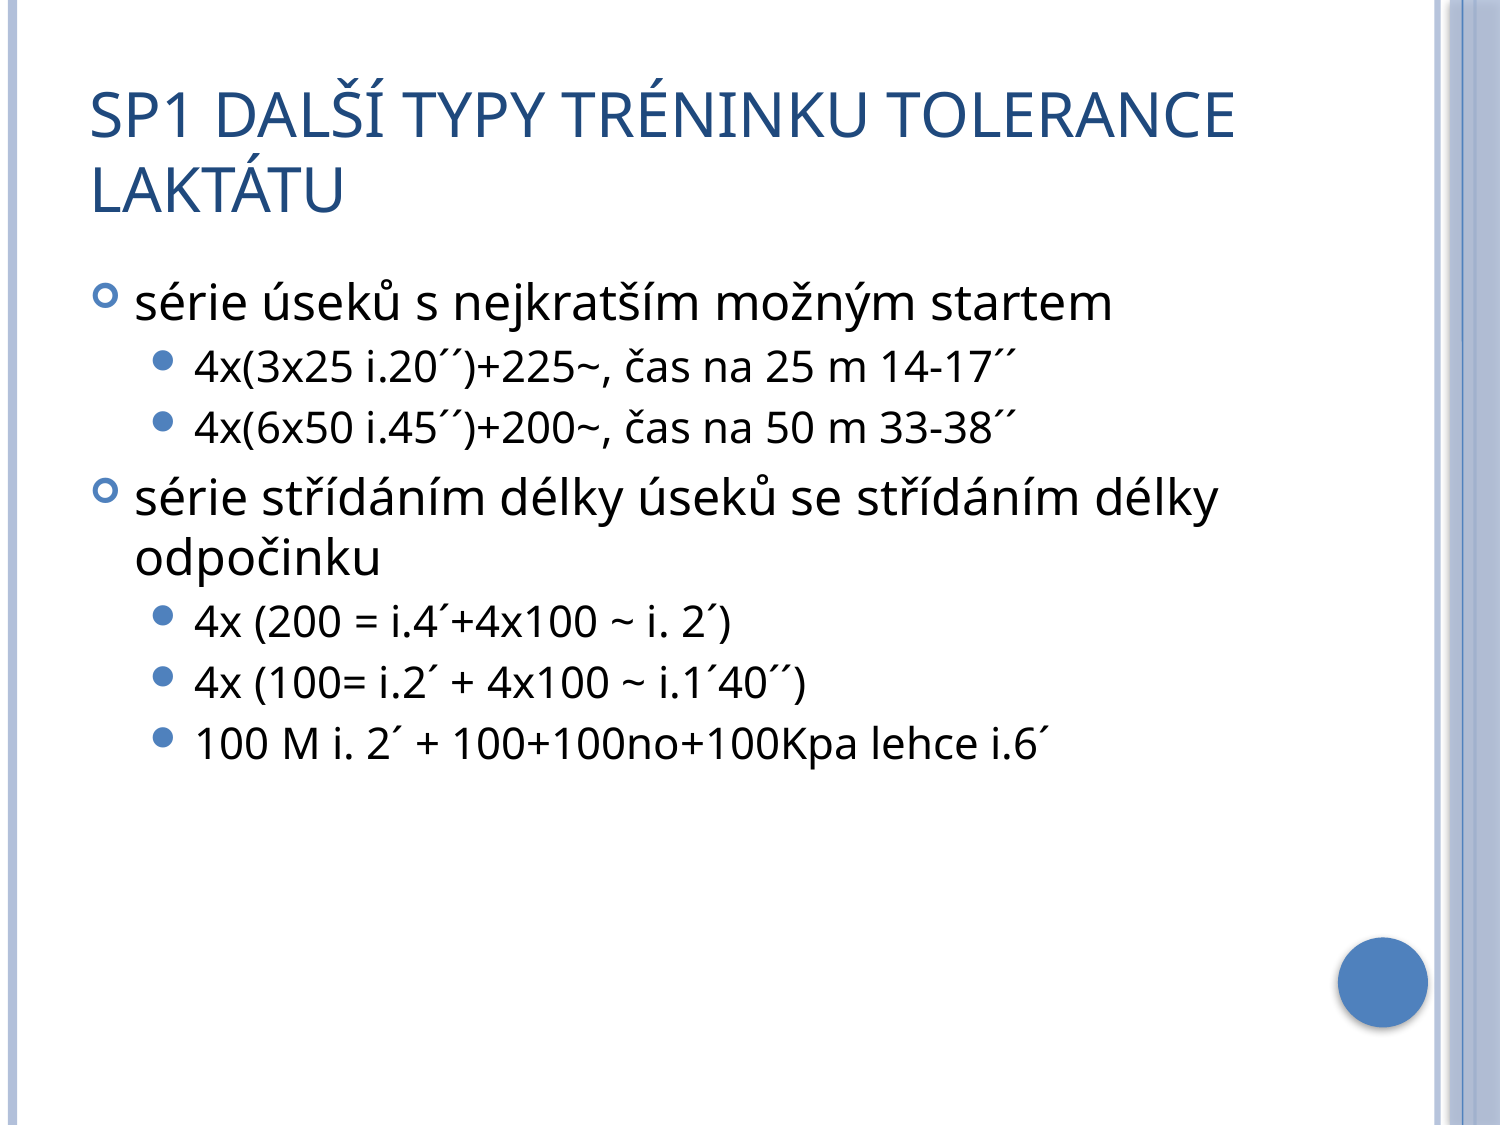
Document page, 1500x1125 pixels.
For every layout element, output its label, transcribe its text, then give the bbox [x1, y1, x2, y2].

title Sp1 Další typy tréninku tolerance laktátu [75, 45, 1300, 233]
list série úseků s nejkratším možným startem 4x(3x25 i.20´´)+225~, čas na 25 m 14-17´´ 4x(6x50 i.45´´)+200~, čas na 50 m 33-38´´ série střídáním délky úseků se střídáním délky odpočinku 4x (200 = i.4´+4x100 ~ i. 2´) 4x (100= i.2´ + 4x100 ~ i.1´40´´) 100 M i. 2´ + 100+100no+100Kpa lehce i.6´ [75, 262, 1300, 1062]
